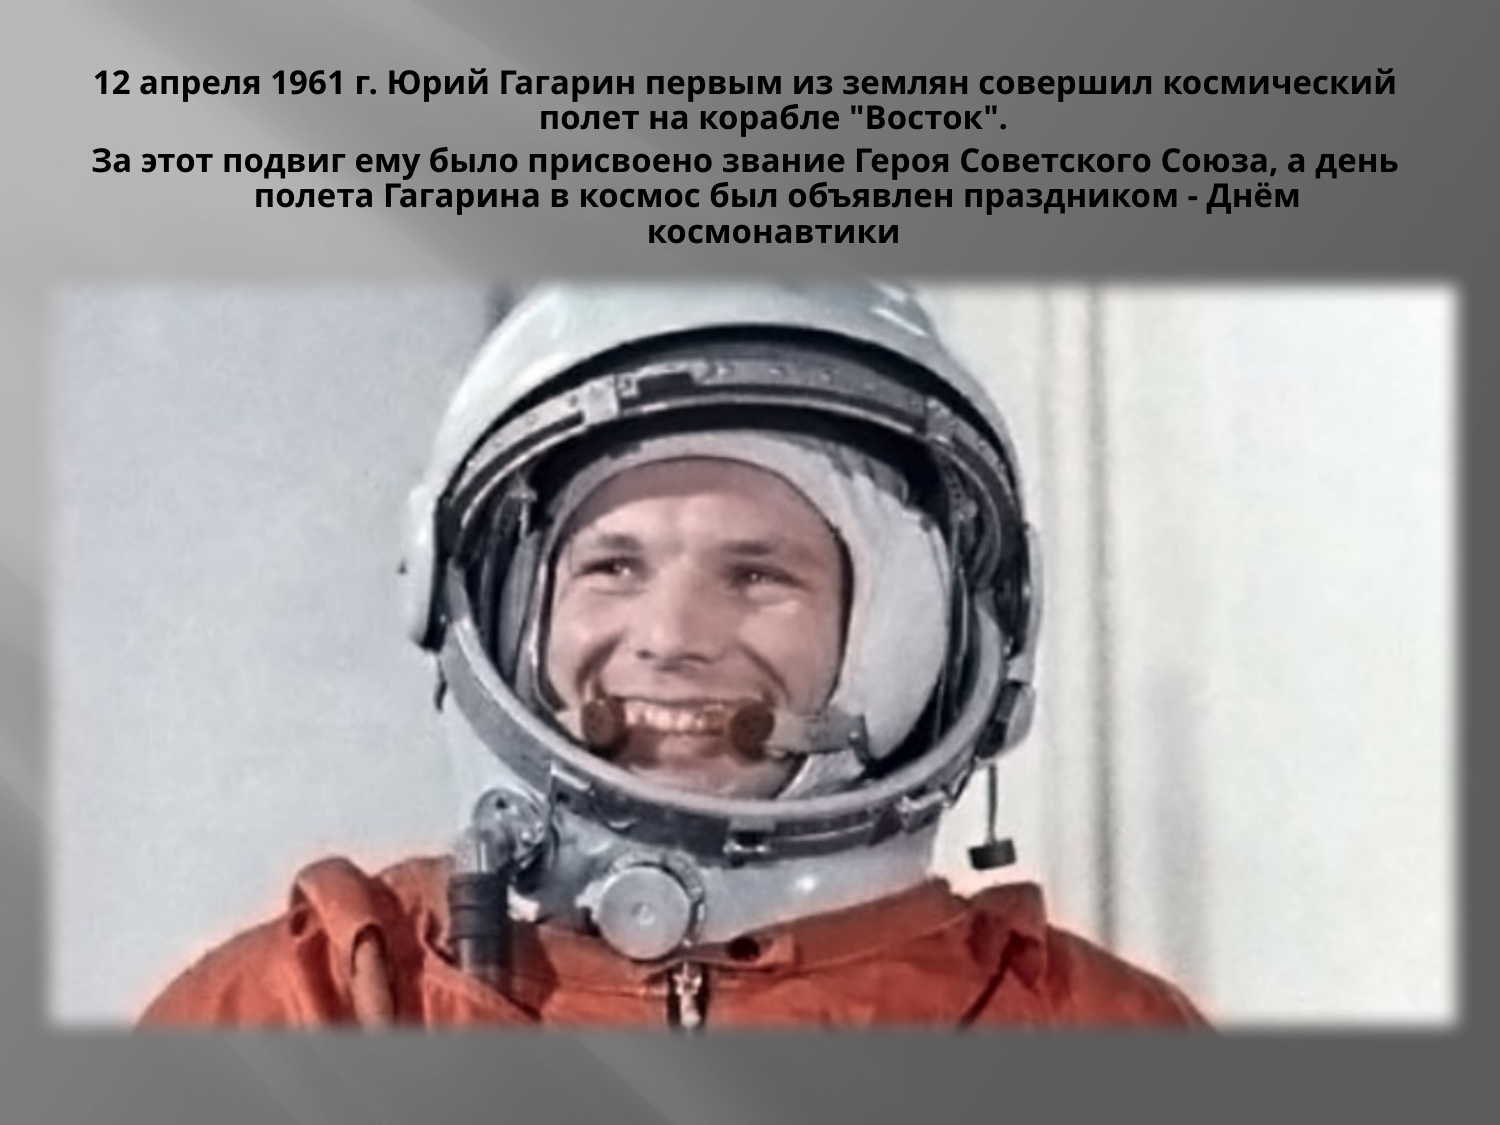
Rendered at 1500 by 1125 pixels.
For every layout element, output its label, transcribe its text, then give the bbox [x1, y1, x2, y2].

picture [31, 269, 1474, 1044]
list 12 апреля 1961 г. Юрий Гагарин первым из землян совершил космический полет на корабле "Восток". За этот подвиг ему было присвоено звание Героя Советского Союза, а день полета Гагарина в космос был объявлен праздником - Днём космонавтики [41, 58, 1430, 258]
